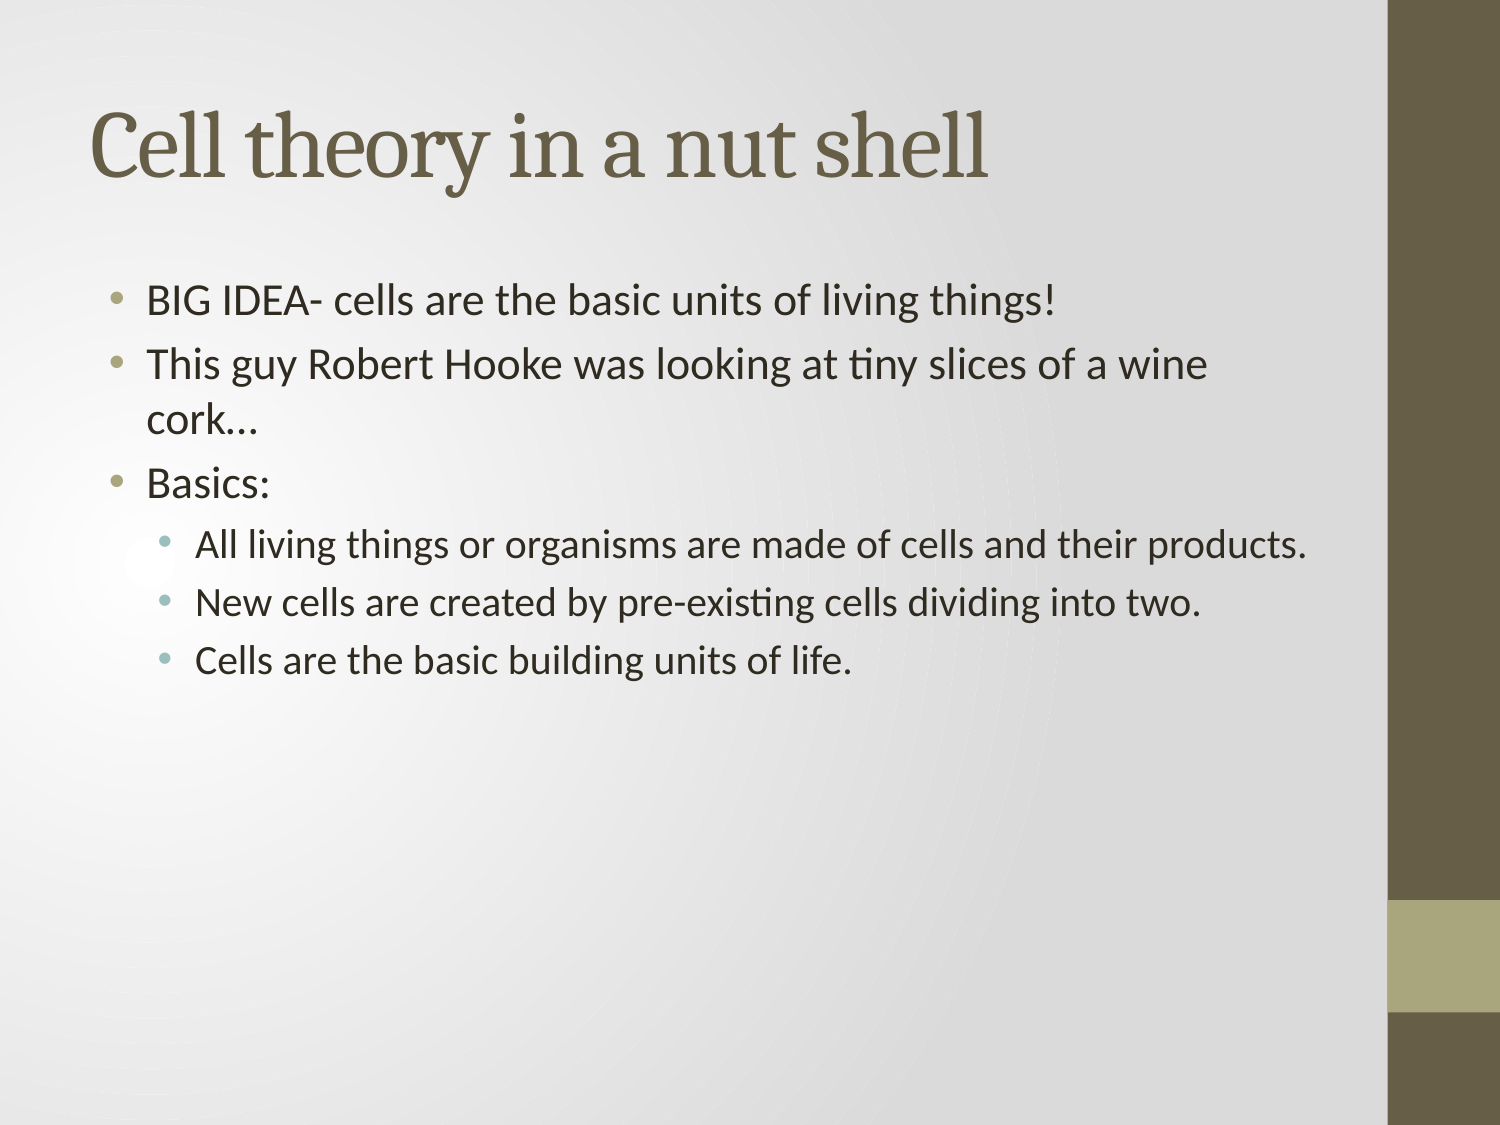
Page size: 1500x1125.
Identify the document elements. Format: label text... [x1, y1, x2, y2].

list BIG IDEA- cells are the basic units of living things! This guy Robert Hooke was looking at tiny slices of a wine cork… Basics: All living things or organisms are made of cells and their products. New cells are created by pre-existing cells dividing into two. Cells are the basic building units of life. [75, 262, 1325, 1050]
title Cell theory in a nut shell [75, 45, 1325, 233]
